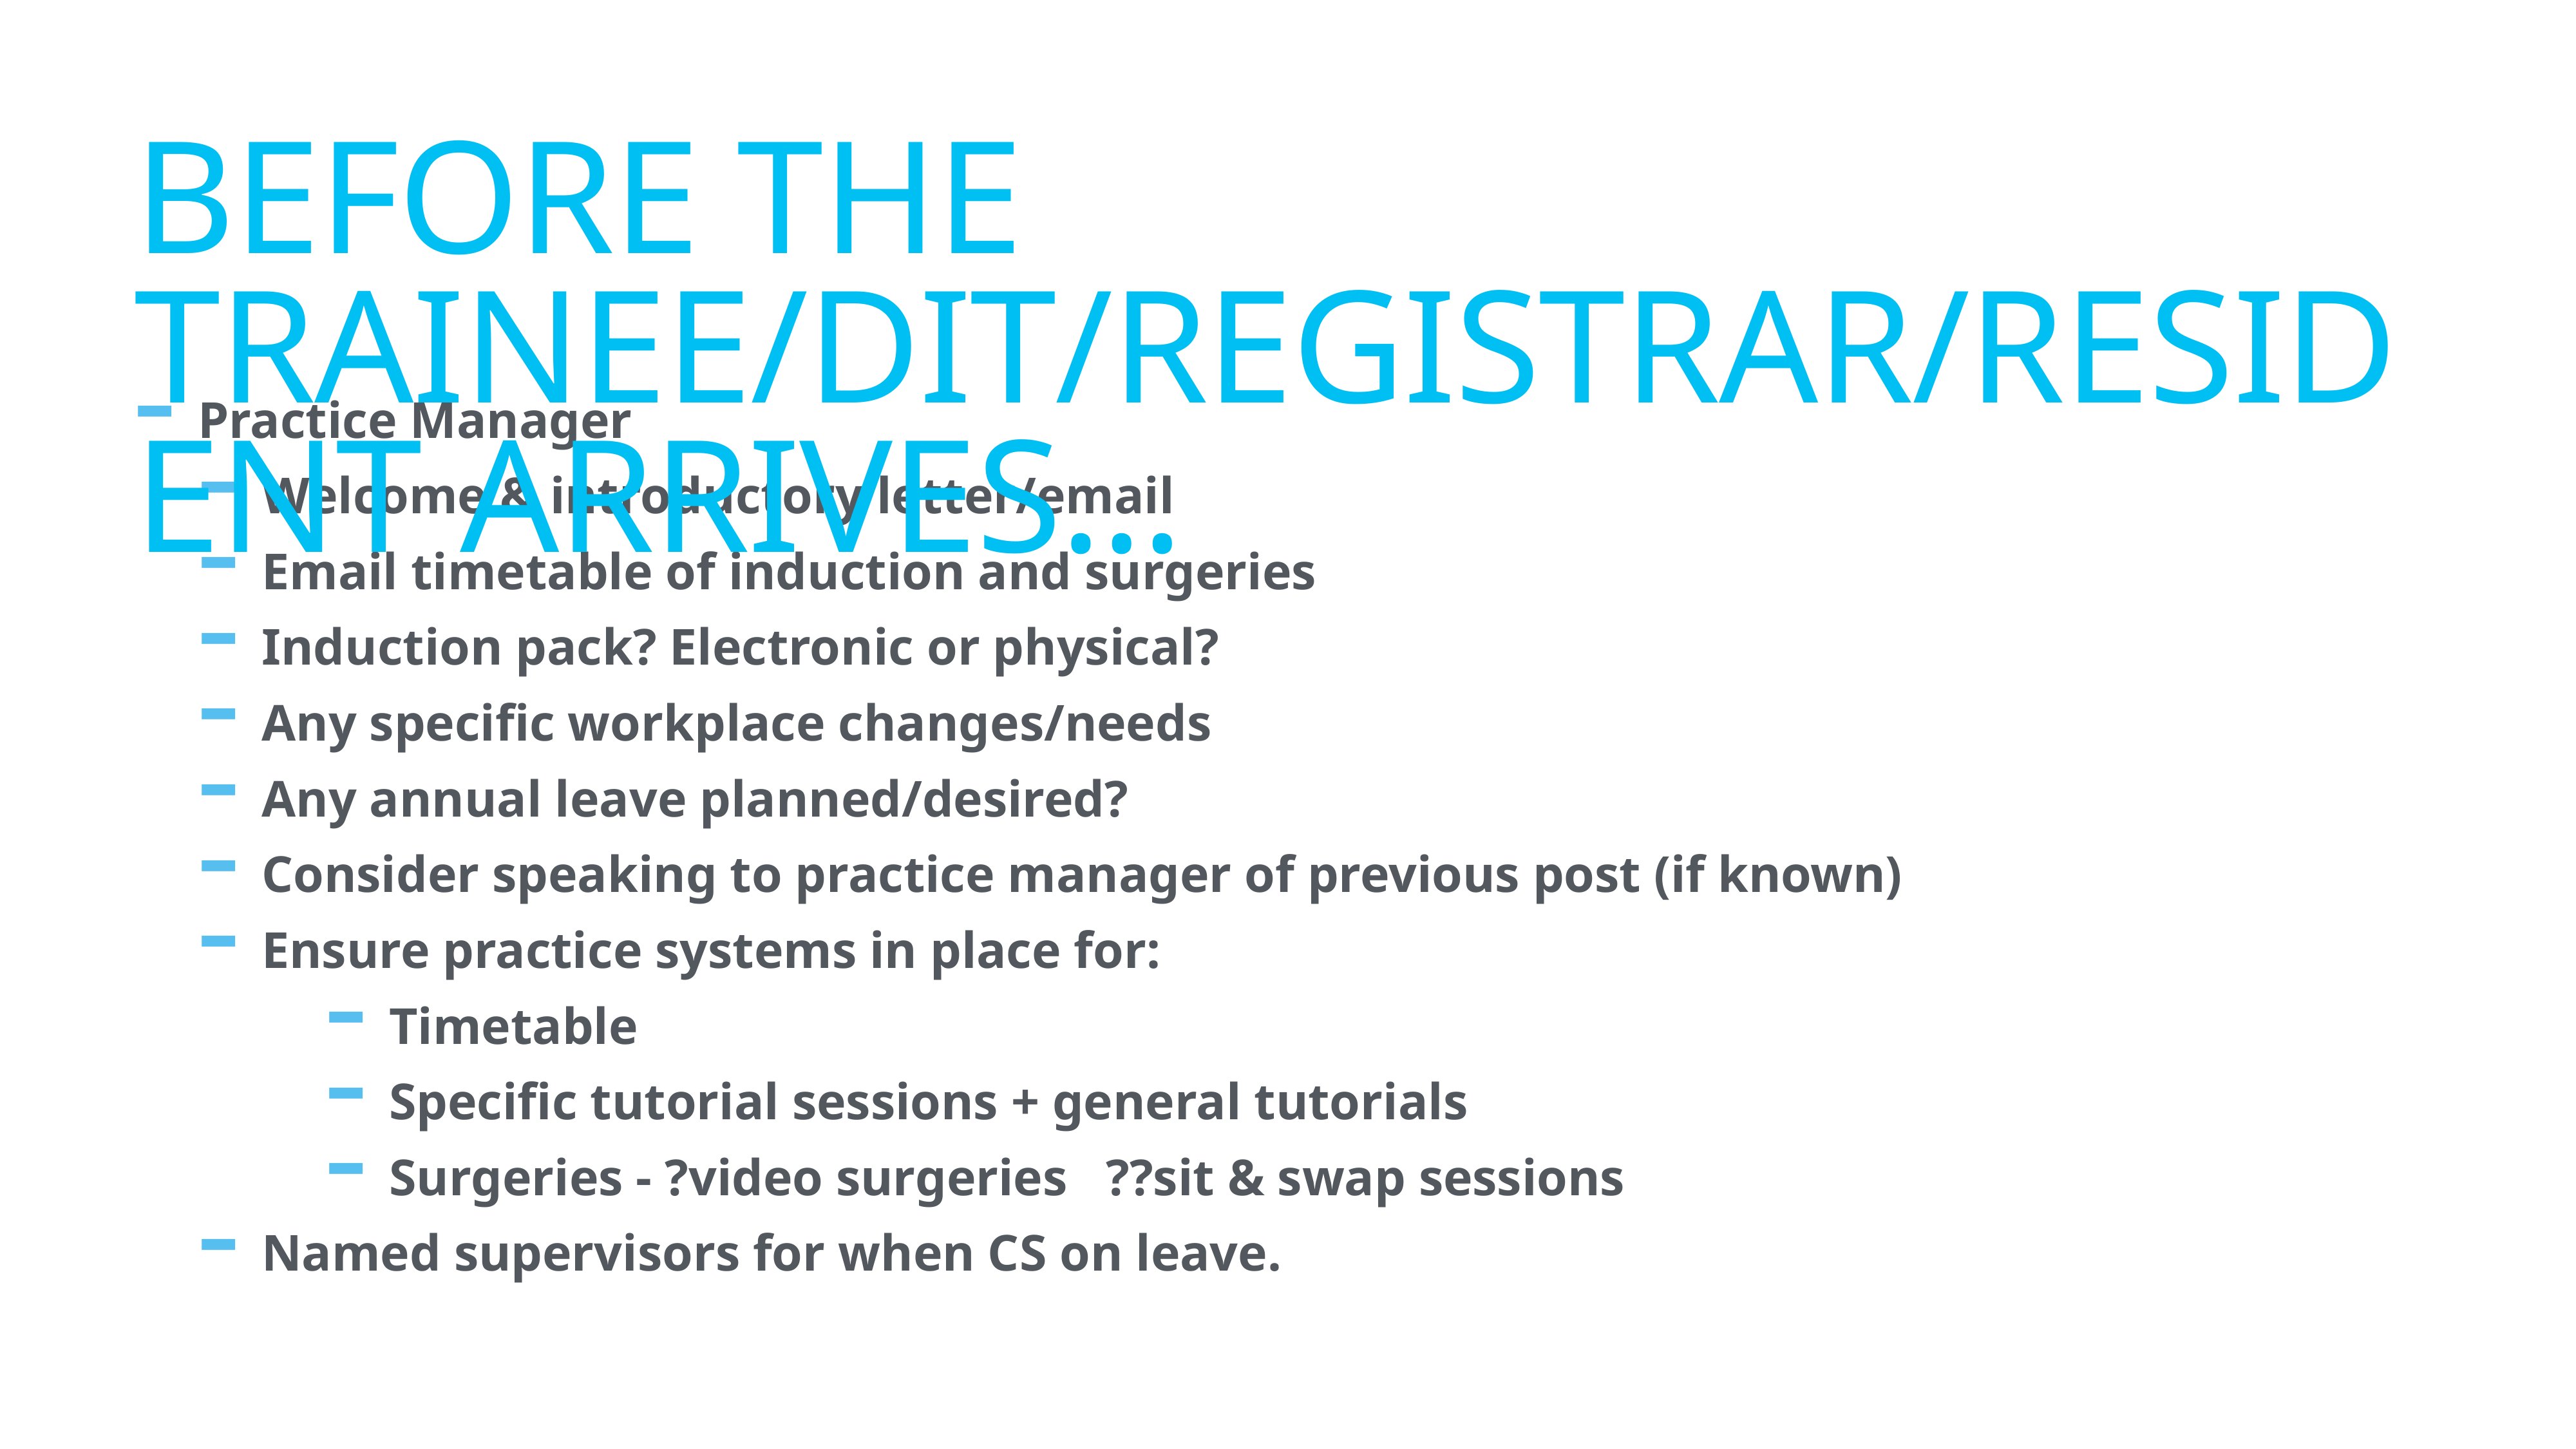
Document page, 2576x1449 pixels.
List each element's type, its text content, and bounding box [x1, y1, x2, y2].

title Before the trainee/diT/REGISTRAR/RESIDENT ARRIVES… [128, 128, 2448, 372]
list Practice Manager Welcome & introductory letter/email Email timetable of induction and surgeries Induction pack? Electronic or physical? Any specific workplace changes/needs Any annual leave planned/desired? Consider speaking to practice manager of previous post (if known) Ensure practice systems in place for: Timetable Specific tutorial sessions + general tutorials Surgeries - ?video surgeries ??sit & swap sessions Named supervisors for when CS on leave. [128, 393, 2448, 1321]
